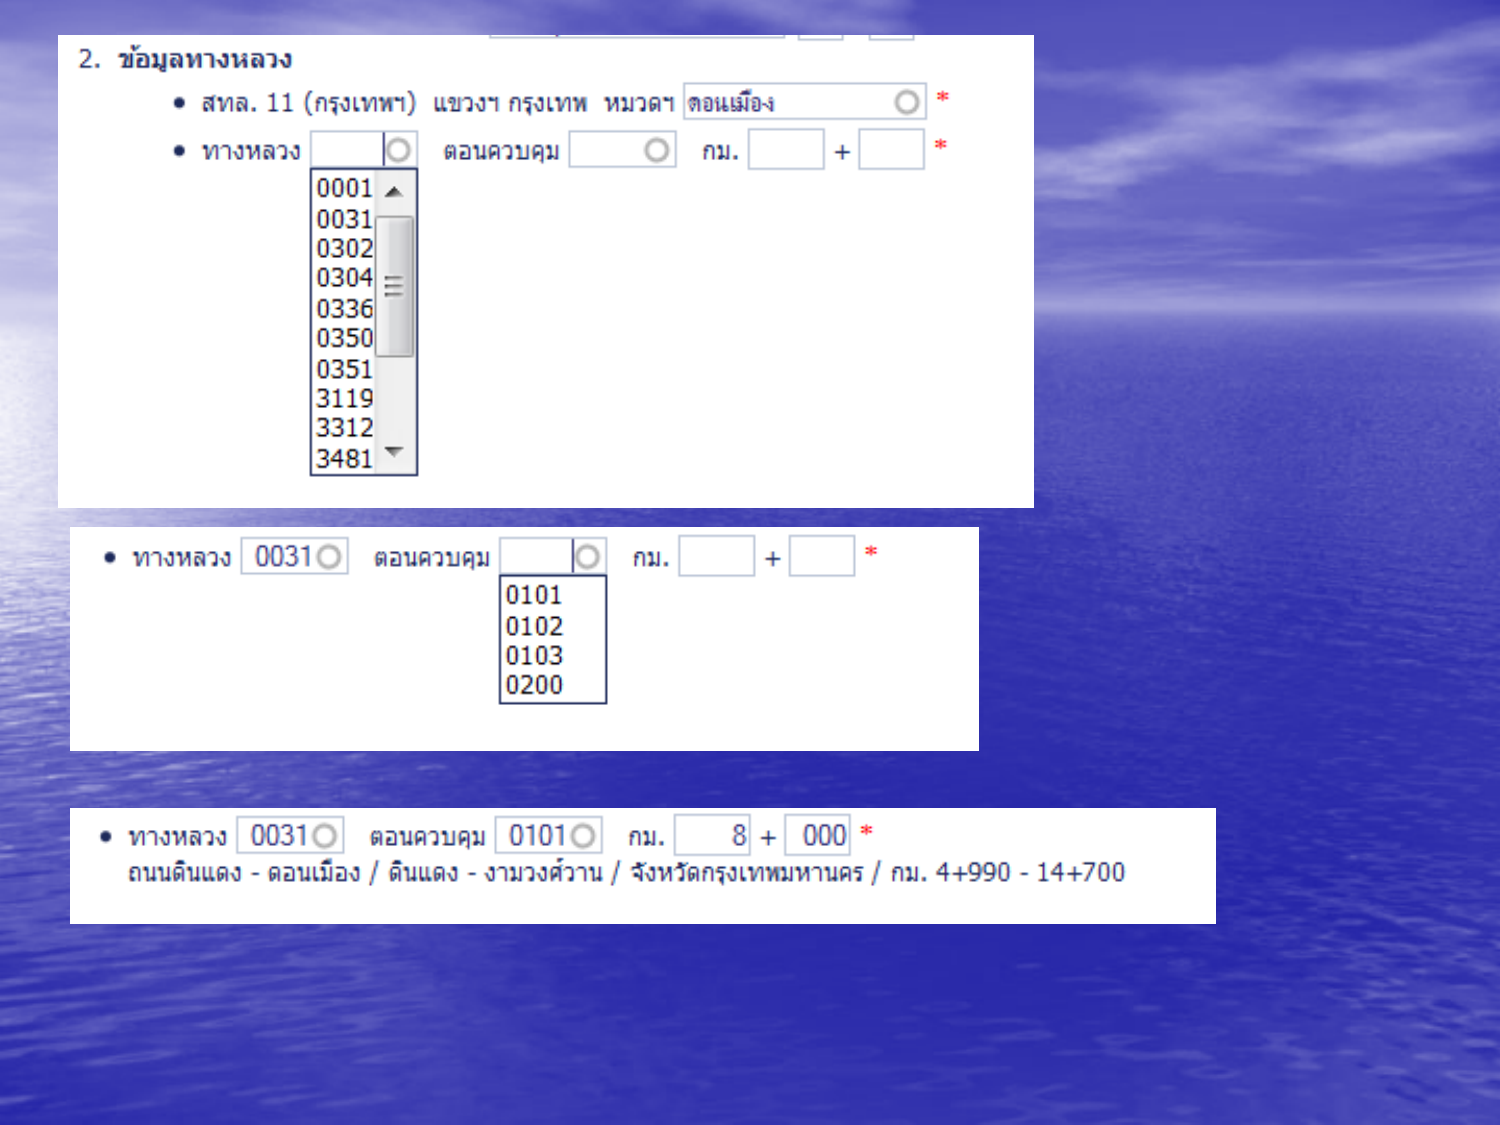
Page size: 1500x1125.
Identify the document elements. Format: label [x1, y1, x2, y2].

picture [70, 808, 1217, 924]
picture [58, 34, 1034, 509]
picture [70, 527, 979, 751]
